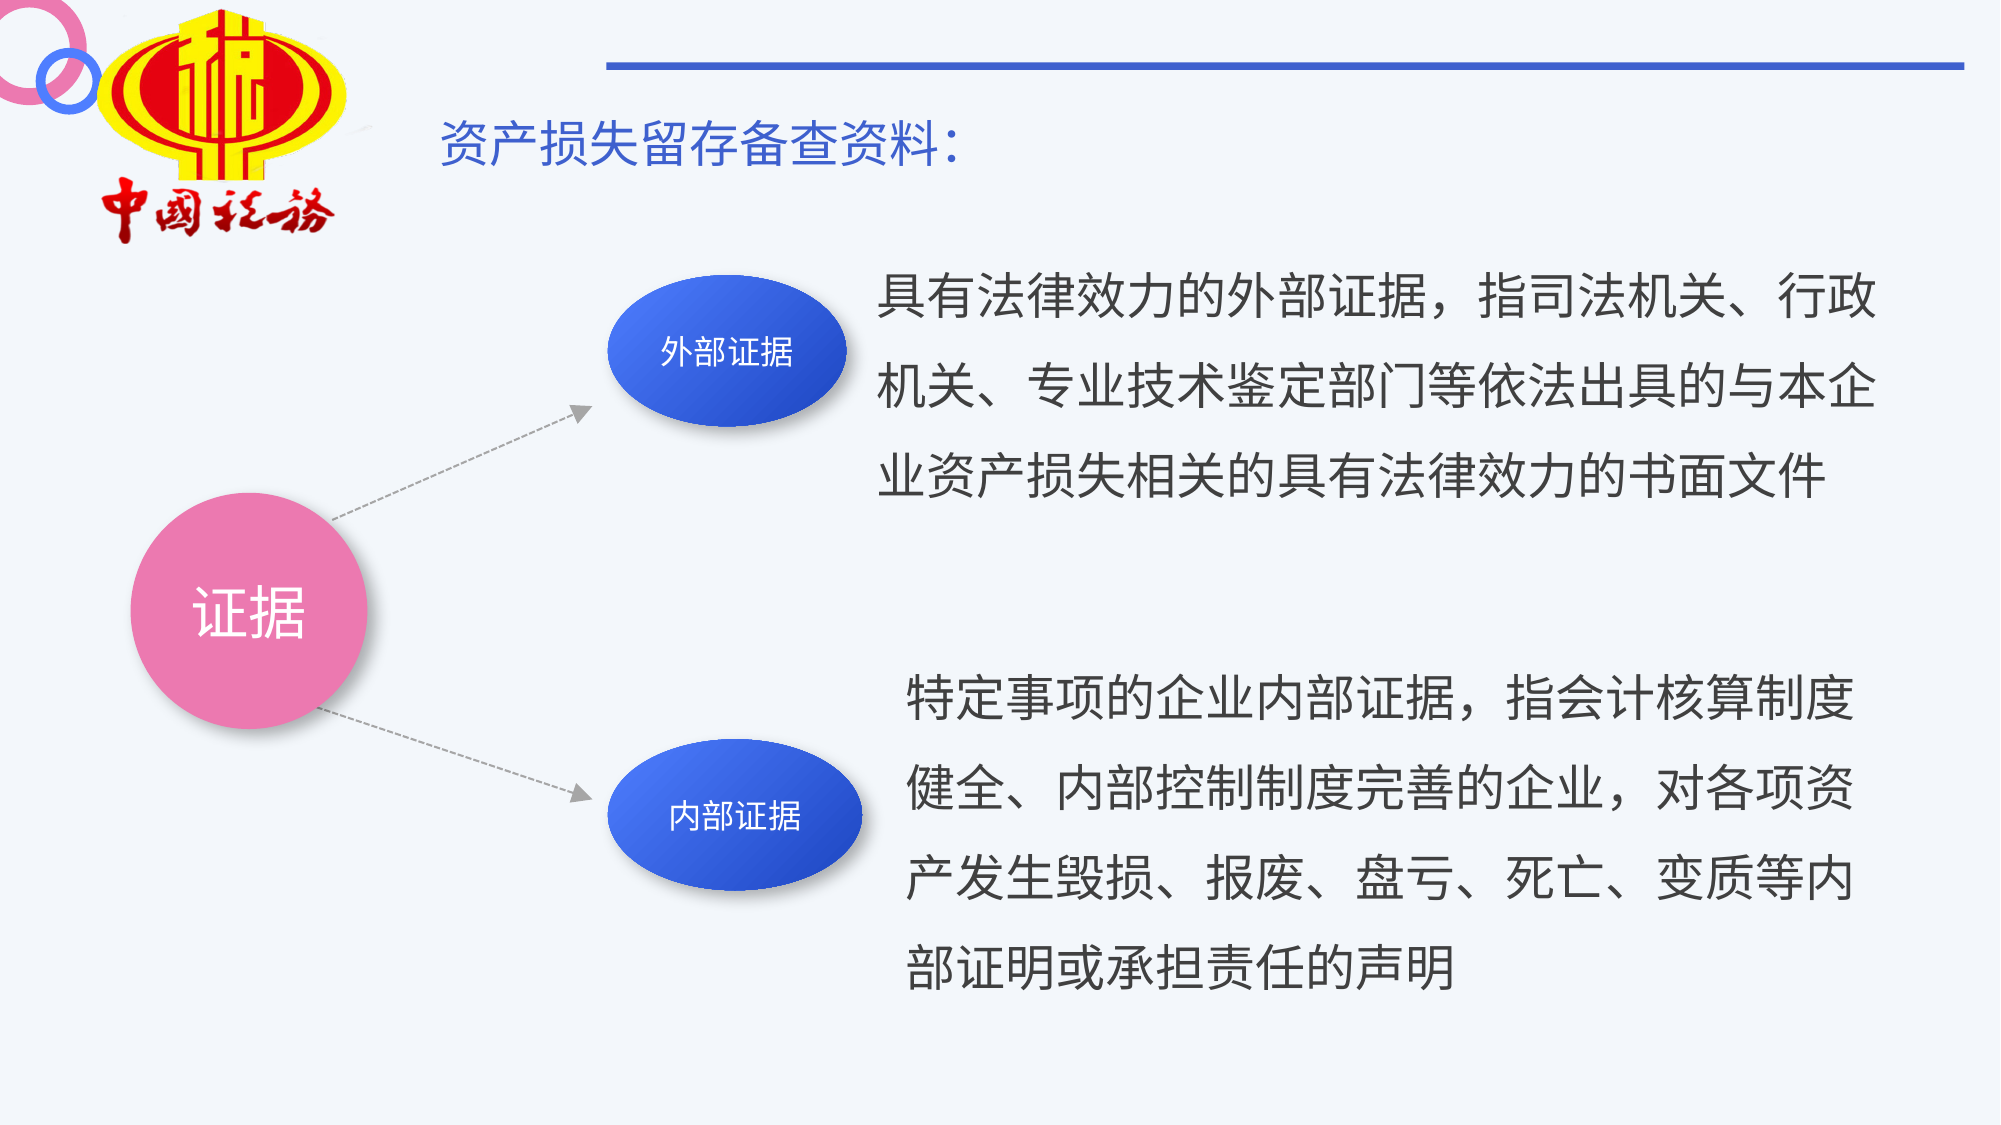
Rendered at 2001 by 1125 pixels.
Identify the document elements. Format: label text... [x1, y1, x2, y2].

text_box 特定事项的企业内部证据，指会计核算制度健全、内部控制制度完善的企业，对各项资产发生毁损、报废、盘亏、死亡、变质等内部证明或承担责任的声明 [890, 629, 1909, 1004]
text_box [569, 404, 593, 424]
text_box 具有法律效力的外部证据，指司法机关、行政机关、专业技术鉴定部门等依法出具的与本企业资产损失相关的具有法律效力的书面文件 [862, 227, 1909, 512]
text_box 证据 [130, 492, 368, 730]
text_box [569, 783, 593, 803]
text_box 外部证据 [607, 275, 847, 427]
text_box 资产损失留存备查资料： [425, 104, 1005, 180]
picture [35, 0, 428, 317]
text_box 内部证据 [607, 739, 863, 891]
